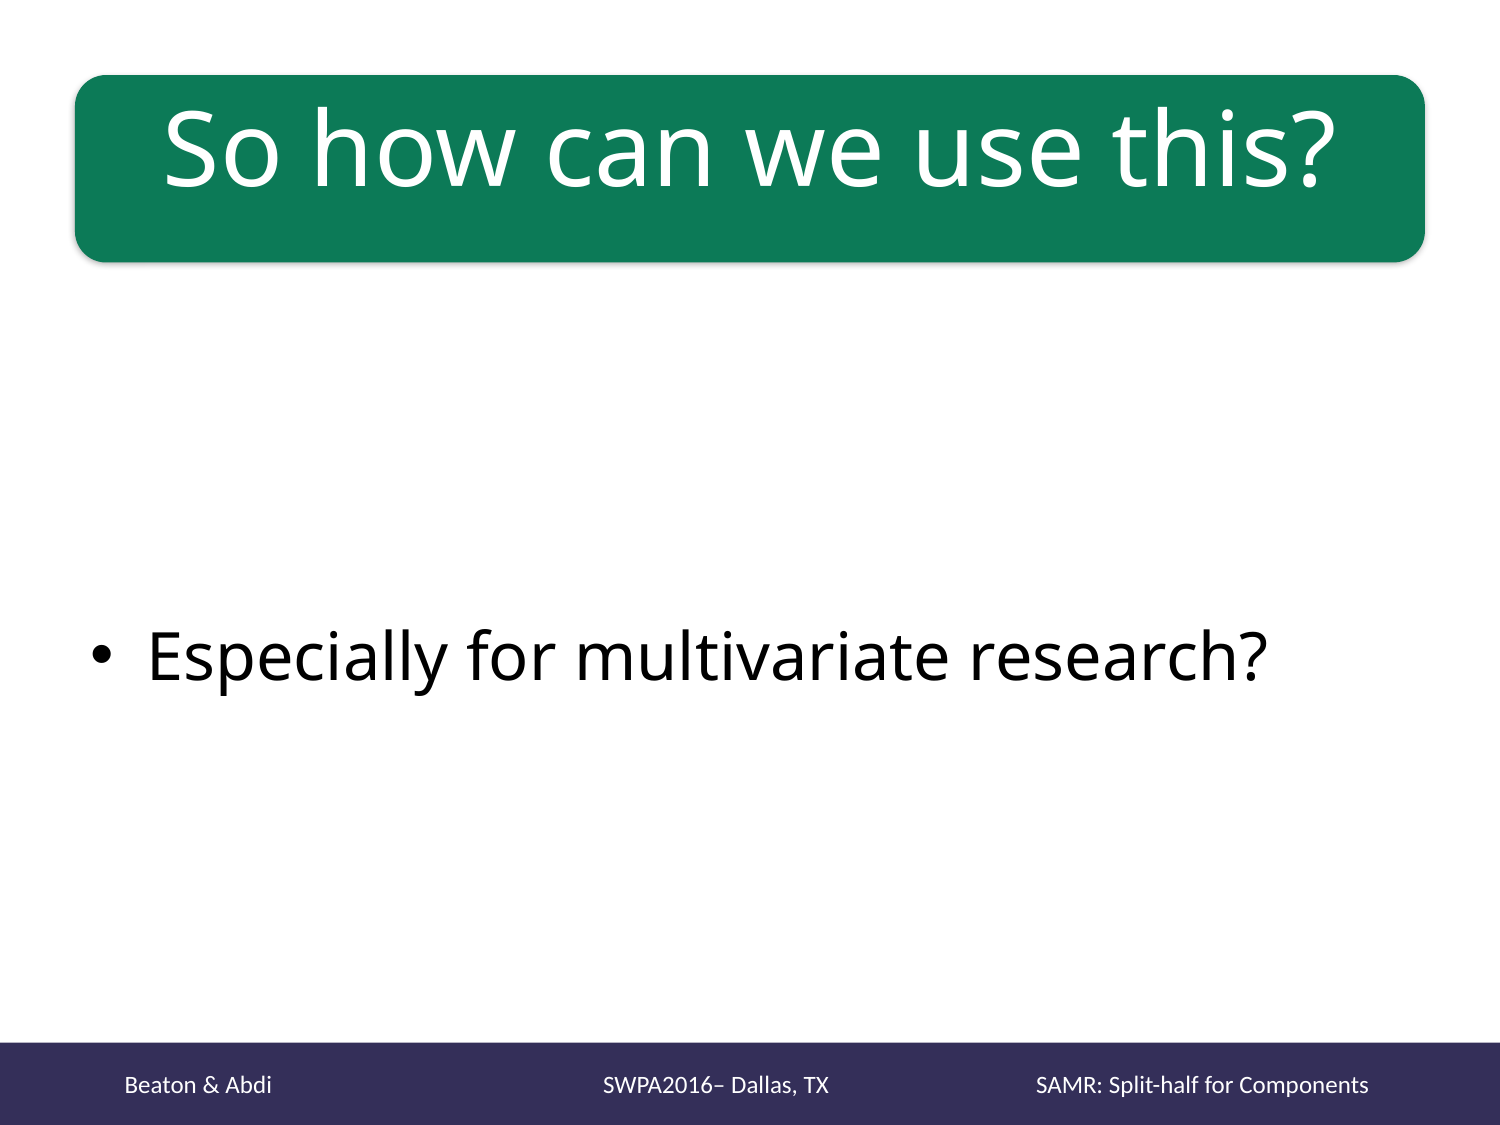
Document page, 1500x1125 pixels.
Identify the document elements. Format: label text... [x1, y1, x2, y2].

list Especially for multivariate research? [75, 262, 1425, 1005]
title So how can we use this? [75, 75, 1425, 262]
